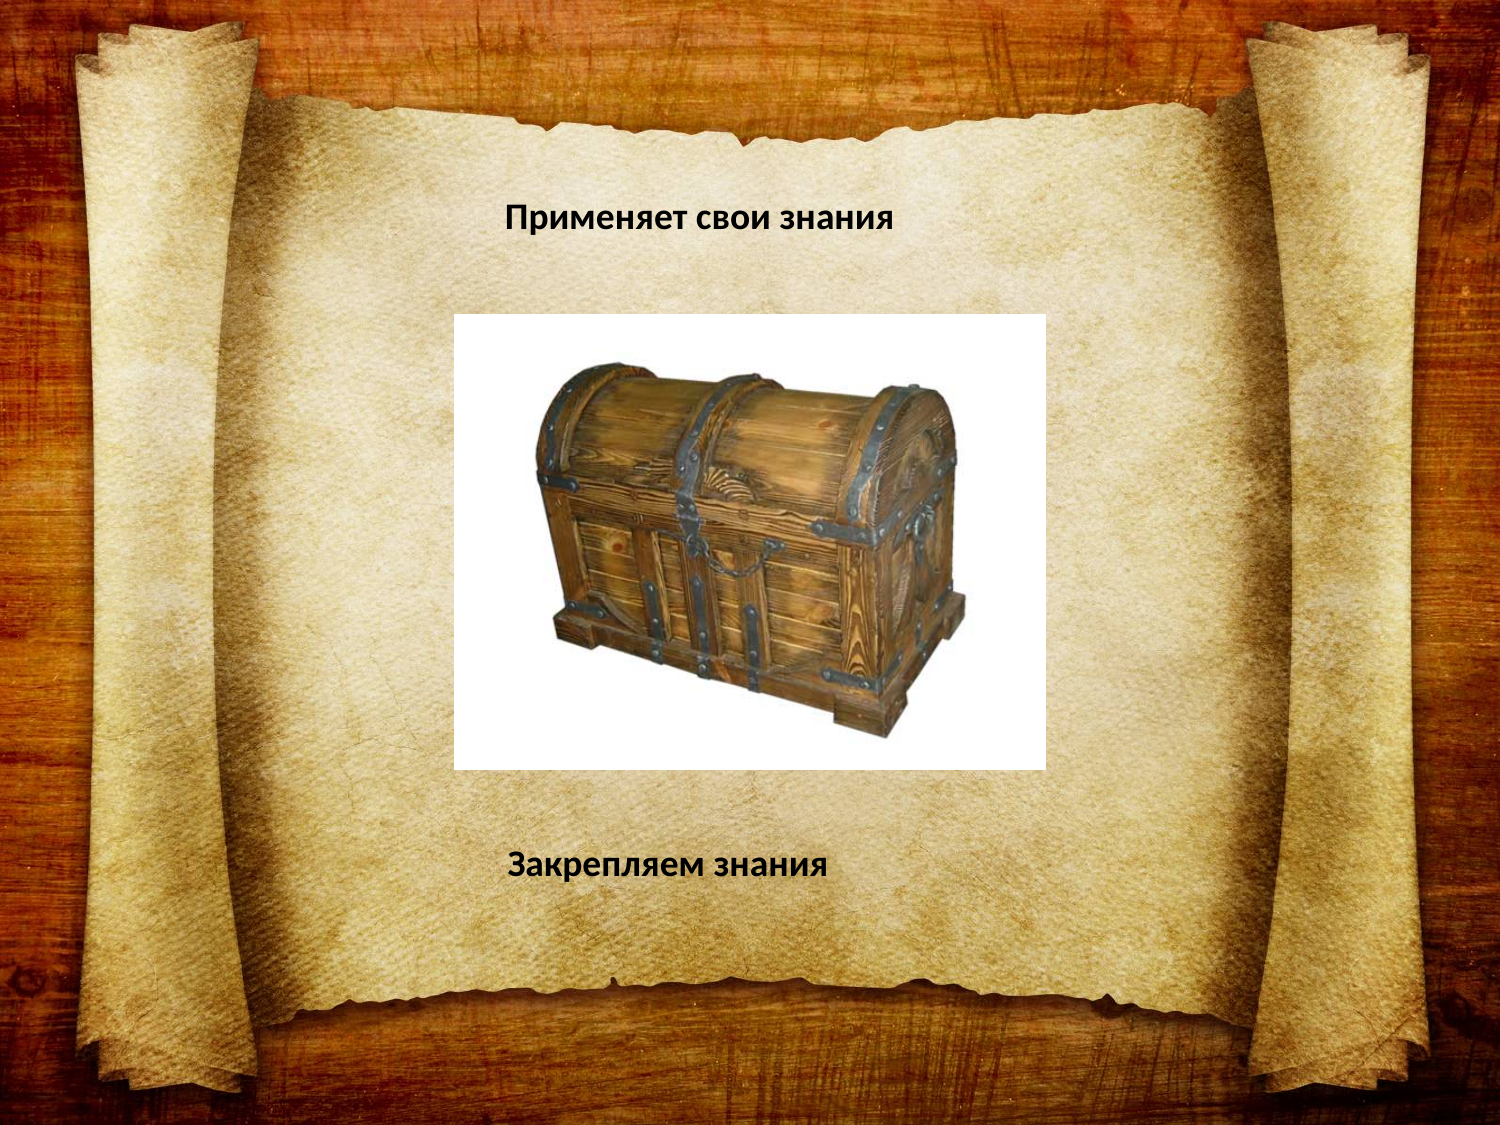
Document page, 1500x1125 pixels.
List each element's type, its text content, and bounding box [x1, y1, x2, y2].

text_box Применяет свои знания [490, 184, 1034, 245]
picture [0, 0, 1500, 1125]
text_box Закрепляем знания [490, 831, 846, 892]
